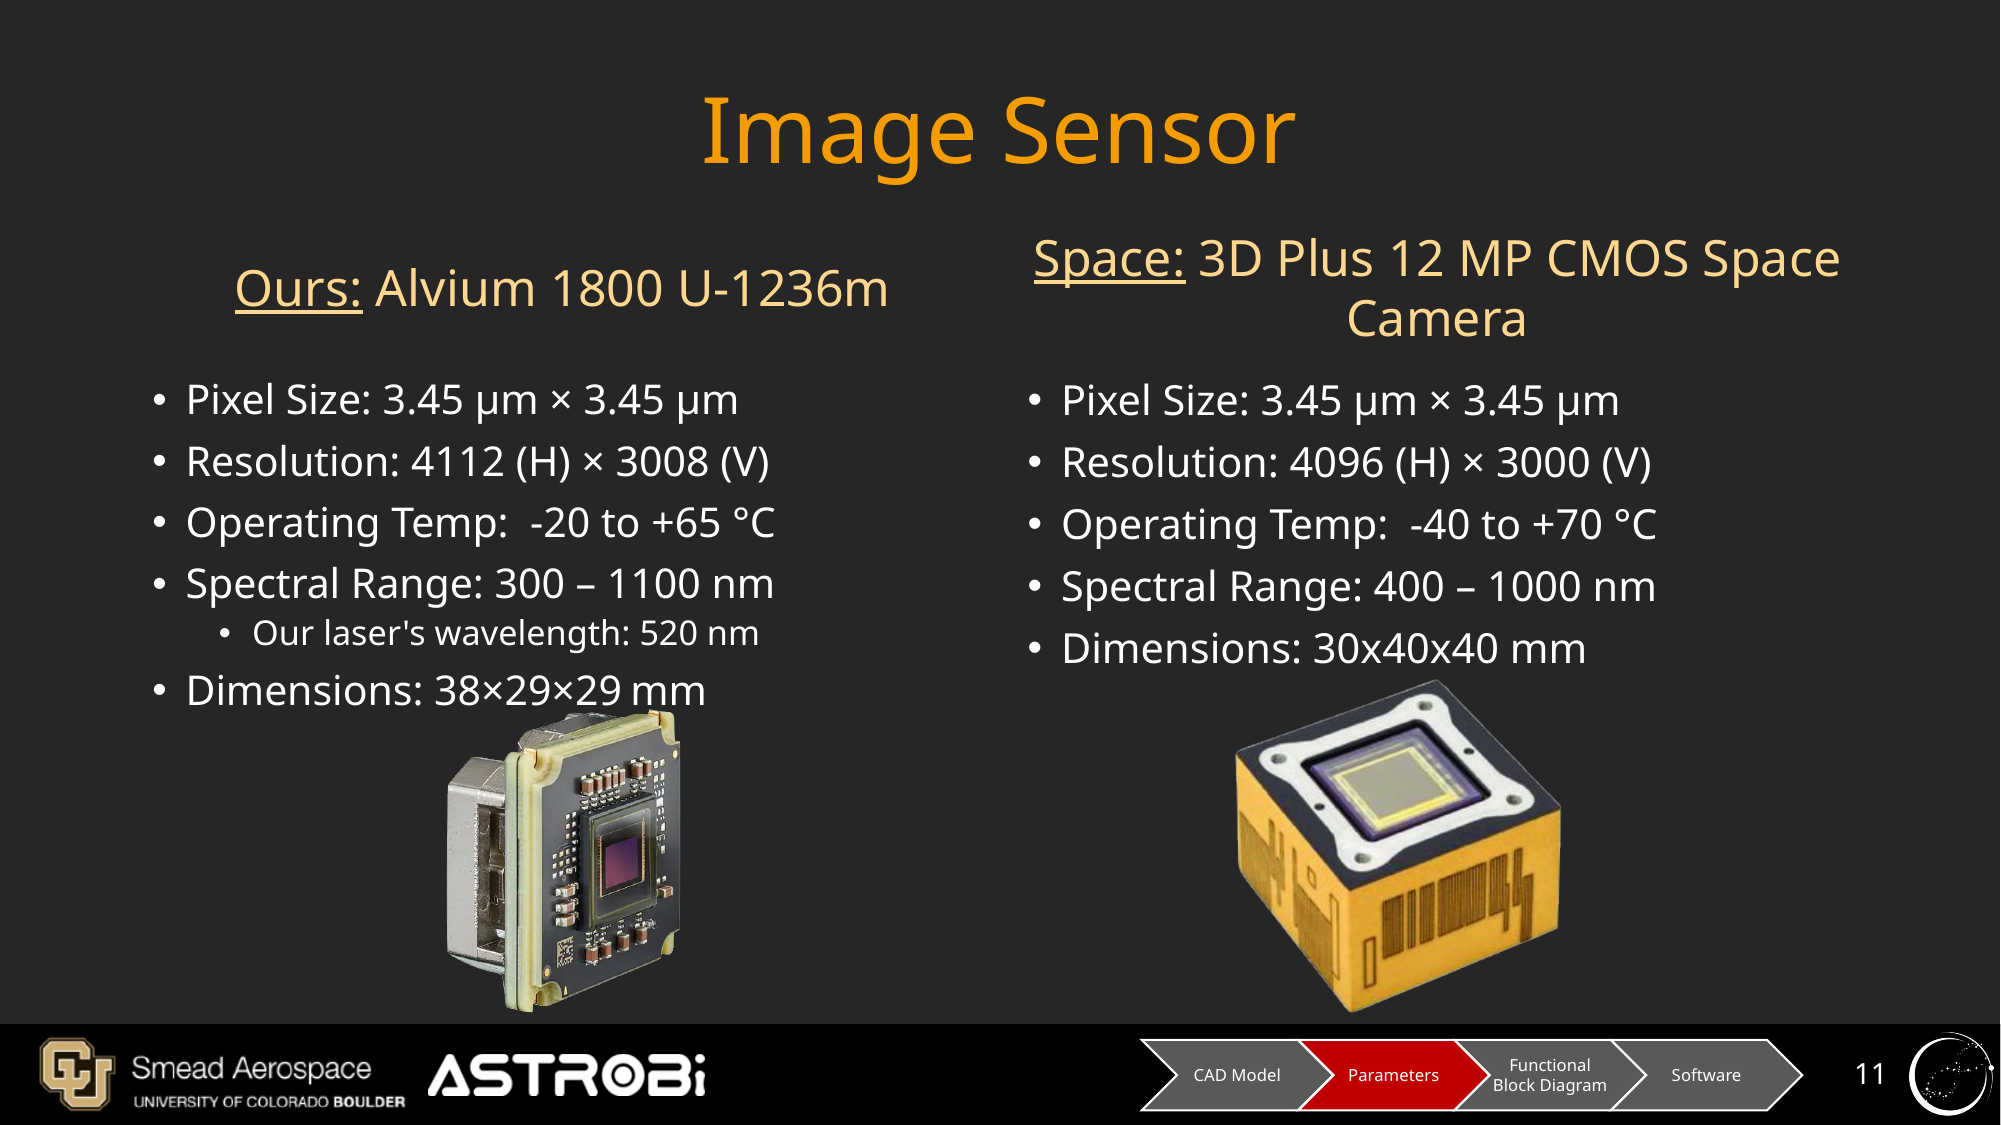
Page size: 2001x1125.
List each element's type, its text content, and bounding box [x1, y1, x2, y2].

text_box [1141, 1039, 1803, 1111]
list Pixel Size: 3.45 μm × 3.45 μm Resolution: 4096 (H) × 3000 (V) Operating Temp: -40 to +70 °C Spectral Range: 400 – 1000 nm Dimensions: 30x40x40 mm [1012, 372, 1863, 683]
text_box Space: 3D Plus 12 MP CMOS Space Camera [1012, 218, 1863, 354]
picture [1902, 1030, 2000, 1121]
slide_number ‹#› [1807, 1045, 1903, 1105]
picture [428, 1054, 705, 1096]
list Pixel Size: 3.45 μm × 3.45 μm Resolution: 4112 (H) × 3008 (V) Operating Temp: -20 to +65 °C Spectral Range: 300 – 1100 nm Our laser's wavelength: 520 nm Dimensions: 38×29×29 mm [137, 372, 988, 725]
picture [1217, 669, 1571, 1023]
text_box Ours: Alvium 1800 U-1236m [137, 248, 988, 324]
picture [21, 669, 754, 1121]
title Image Sensor [137, 25, 1863, 243]
